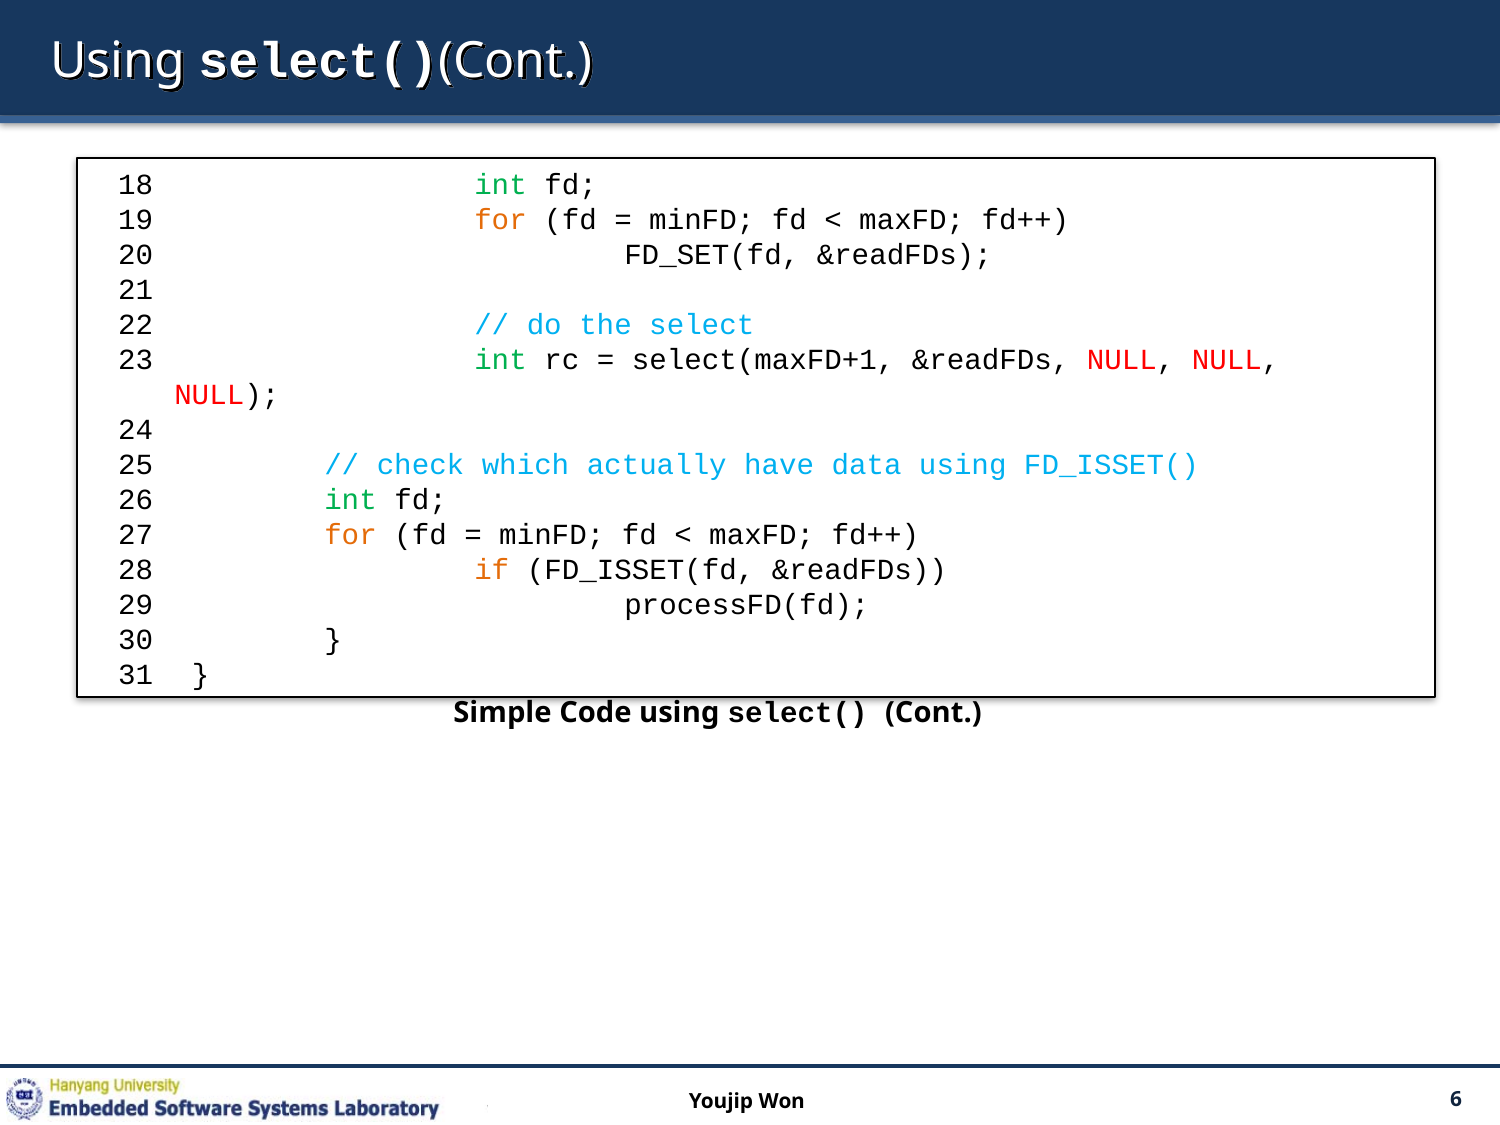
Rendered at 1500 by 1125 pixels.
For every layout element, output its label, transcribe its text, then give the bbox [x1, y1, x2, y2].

picture [6, 1078, 488, 1122]
title Using select()(Cont.) [34, 8, 1477, 106]
text_box int fd; for (fd = minFD; fd < maxFD; fd++) FD_SET(fd, &readFDs); // do the select int rc = select(maxFD+1, &readFDs, NULL, NULL, NULL); // check which actually have data using FD_ISSET() int fd; for (fd = minFD; fd < maxFD; fd++) if (FD_ISSET(fd, &readFDs)) processFD(fd); } } [74, 155, 1438, 700]
text_box Simple Code using select() (Cont.) [386, 685, 1049, 736]
slide_number 6 [1306, 1081, 1483, 1118]
footer Youjip Won [497, 1079, 997, 1117]
